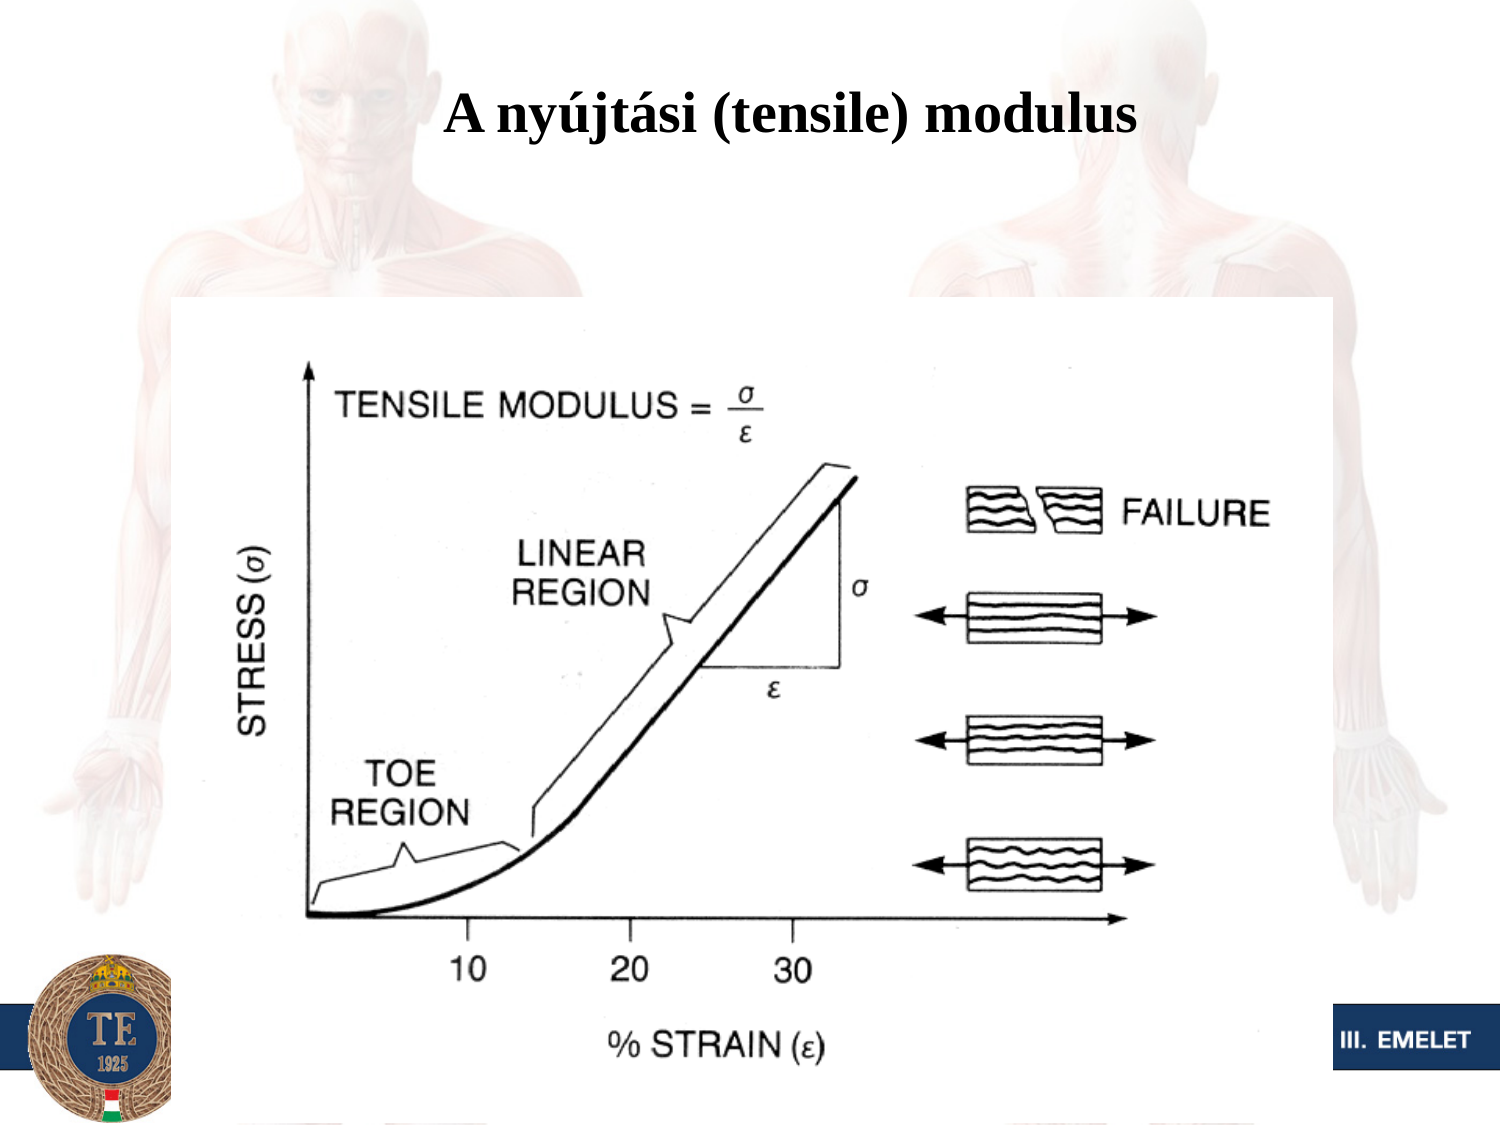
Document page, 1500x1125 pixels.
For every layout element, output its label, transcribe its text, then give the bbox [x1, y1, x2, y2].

text_box A nyújtási (tensile) modulus [206, 66, 1376, 152]
picture [0, 0, 1500, 1125]
